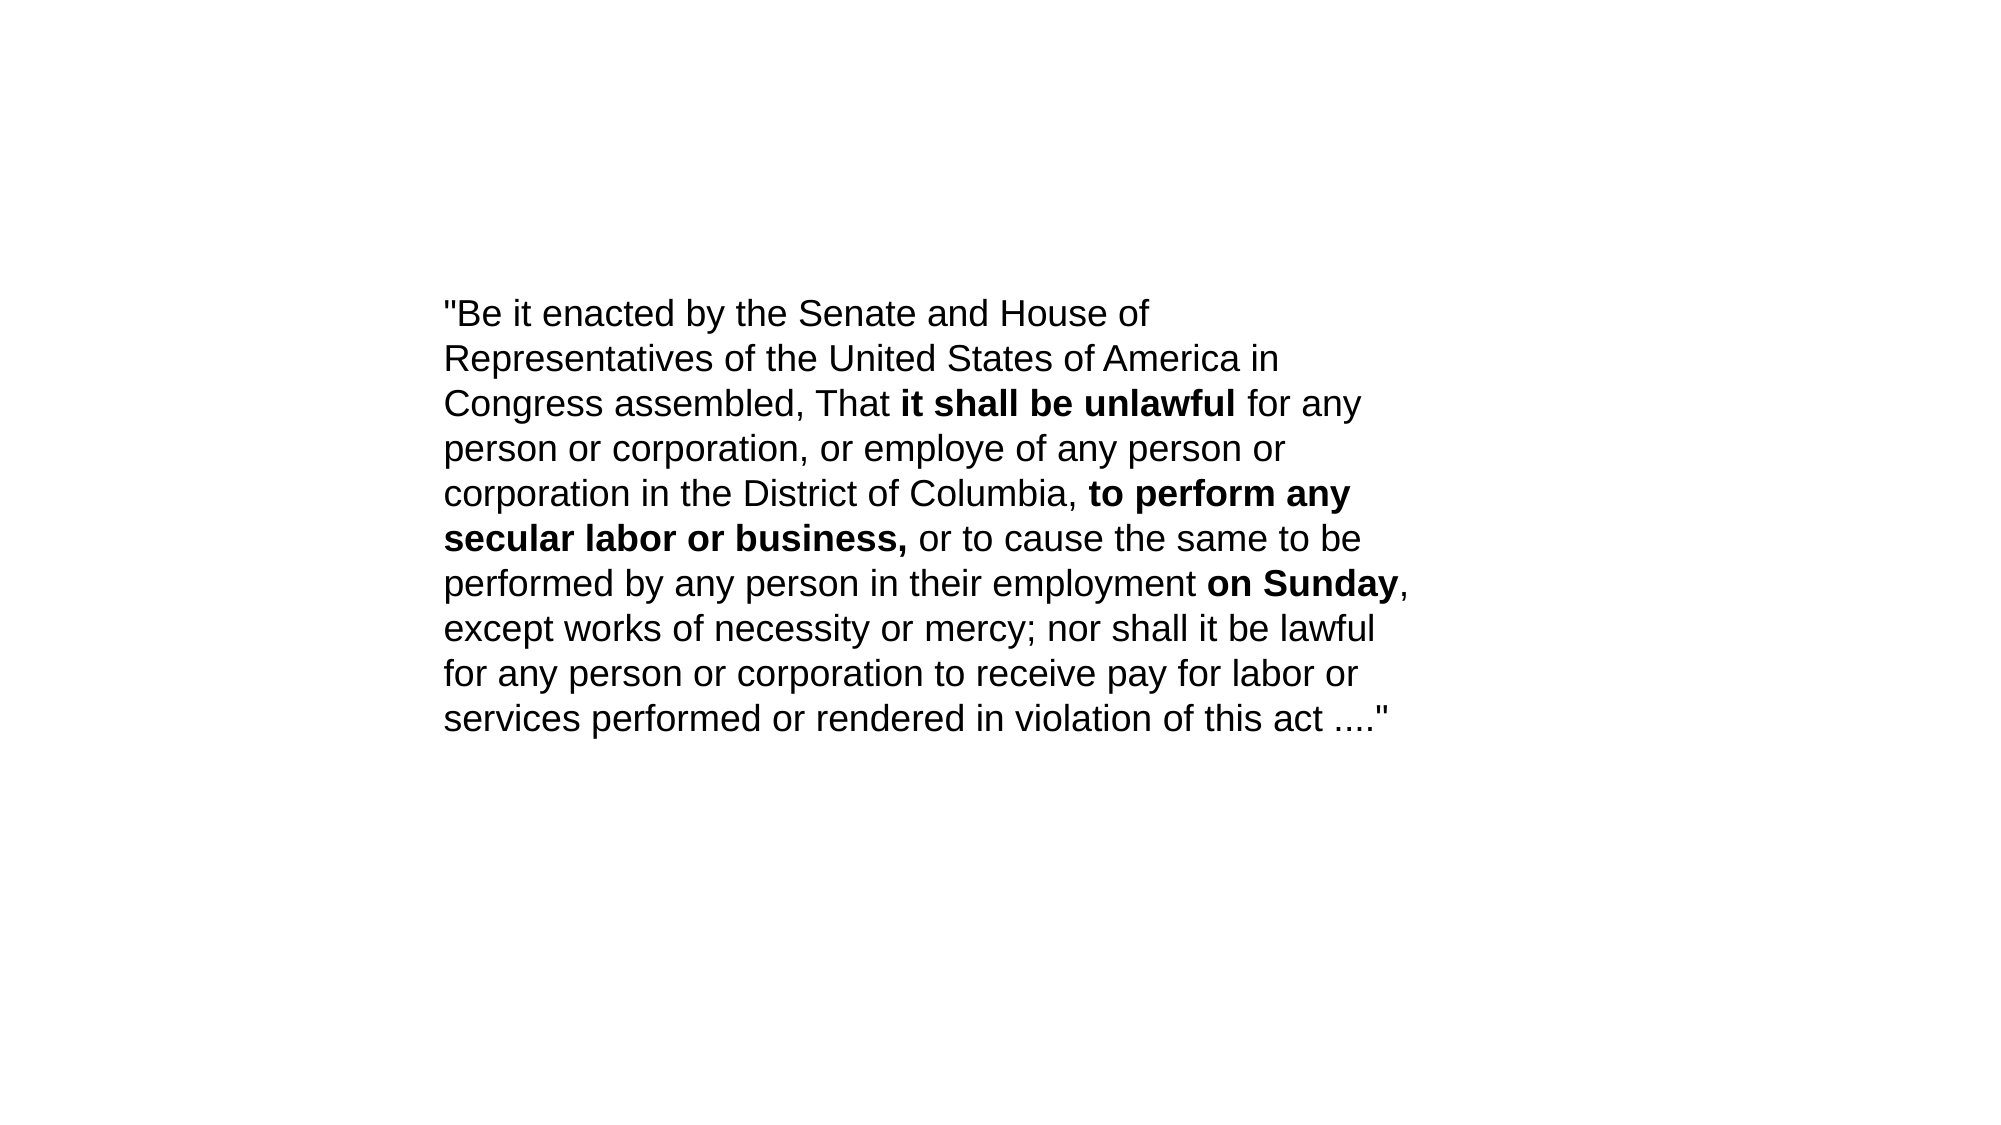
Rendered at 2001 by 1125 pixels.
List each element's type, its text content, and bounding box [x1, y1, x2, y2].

text_box "Be it enacted by the Senate and House of Representatives of the United States of America in Congress assembled, That it shall be unlawful for any person or corporation, or employe of any person or corporation in the District of Columbia, to perform any secular labor or business, or to cause the same to be performed by any person in their employment on Sunday, except works of necessity or mercy; nor shall it be lawful for any person or corporation to receive pay for labor or services performed or rendered in violation of this act ...." [428, 281, 1429, 747]
